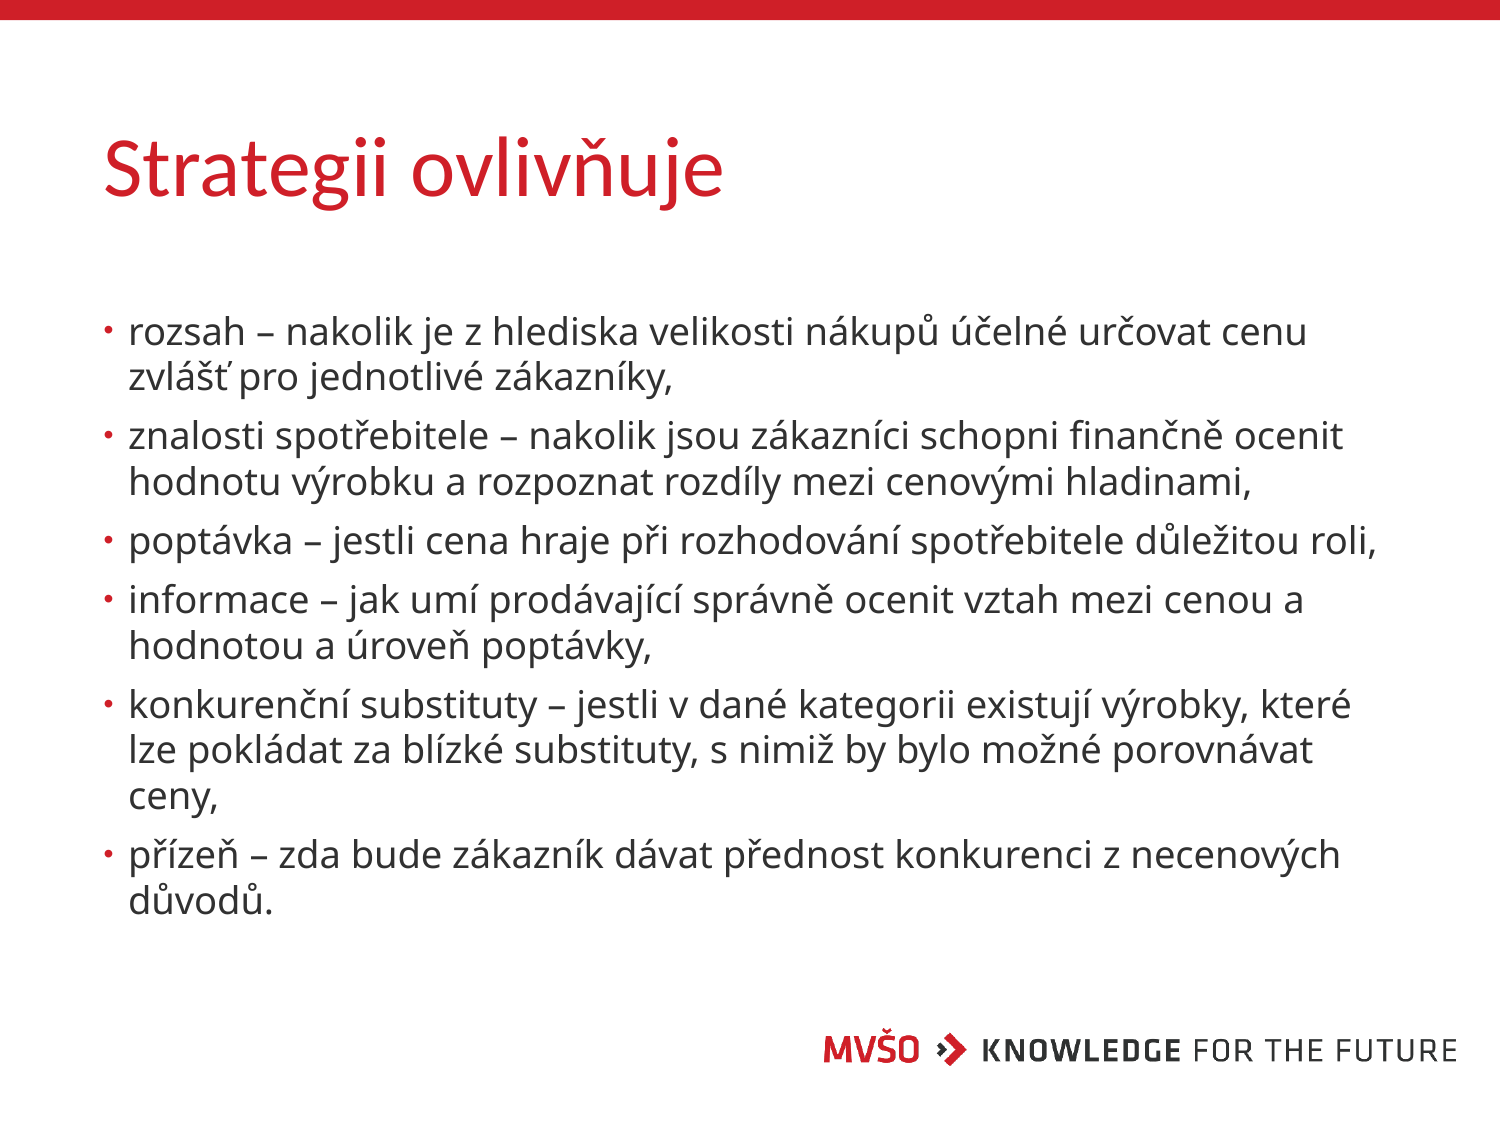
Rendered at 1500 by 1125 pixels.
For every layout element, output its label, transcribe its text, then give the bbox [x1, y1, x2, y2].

picture [824, 1028, 1456, 1066]
list rozsah – nakolik je z hlediska velikosti nákupů účelné určovat cenu zvlášť pro jednotlivé zákazníky, znalosti spotřebitele – nakolik jsou zákazníci schopni finančně ocenit hodnotu výrobku a rozpoznat rozdíly mezi cenovými hladinami, poptávka – jestli cena hraje při rozhodování spotřebitele důležitou roli, informace – jak umí prodávající správně ocenit vztah mezi cenou a hodnotou a úroveň poptávky, konkurenční substituty – jestli v dané kategorii existují výrobky, které lze pokládat za blízké substituty, s nimiž by bylo možné porovnávat ceny, přízeň – zda bude zákazník dávat přednost konkurenci z necenových důvodů. [88, 299, 1412, 969]
title Strategii ovlivňuje [88, 59, 1412, 278]
